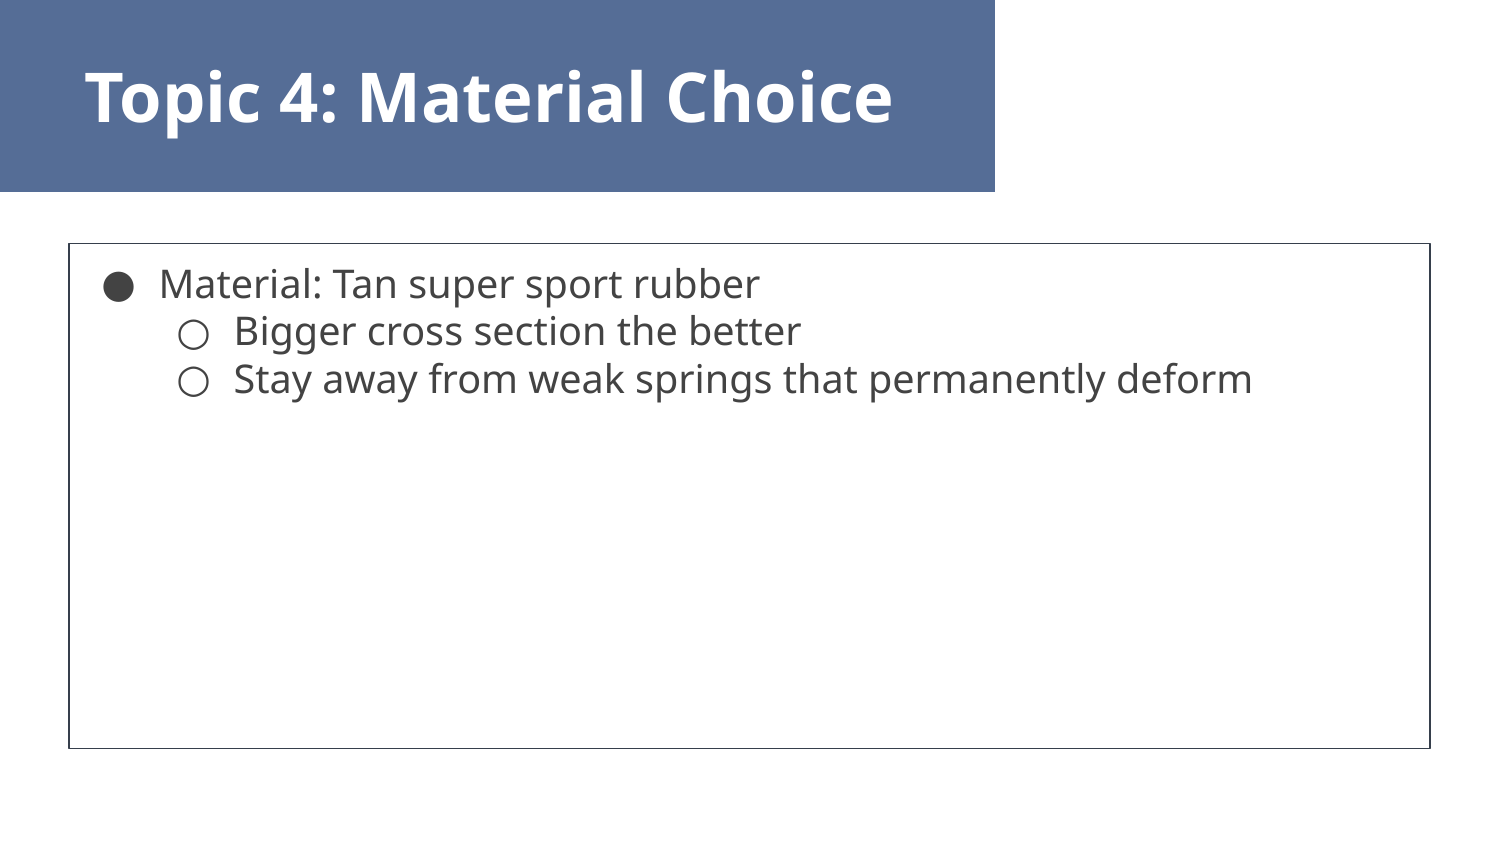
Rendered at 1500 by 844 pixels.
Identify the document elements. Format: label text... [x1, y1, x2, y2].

text_box Material: Tan super sport rubber Bigger cross section the better Stay away from weak springs that permanently deform [68, 243, 1431, 749]
text_box [0, 0, 995, 192]
title Topic 4: Material Choice [69, 39, 996, 211]
